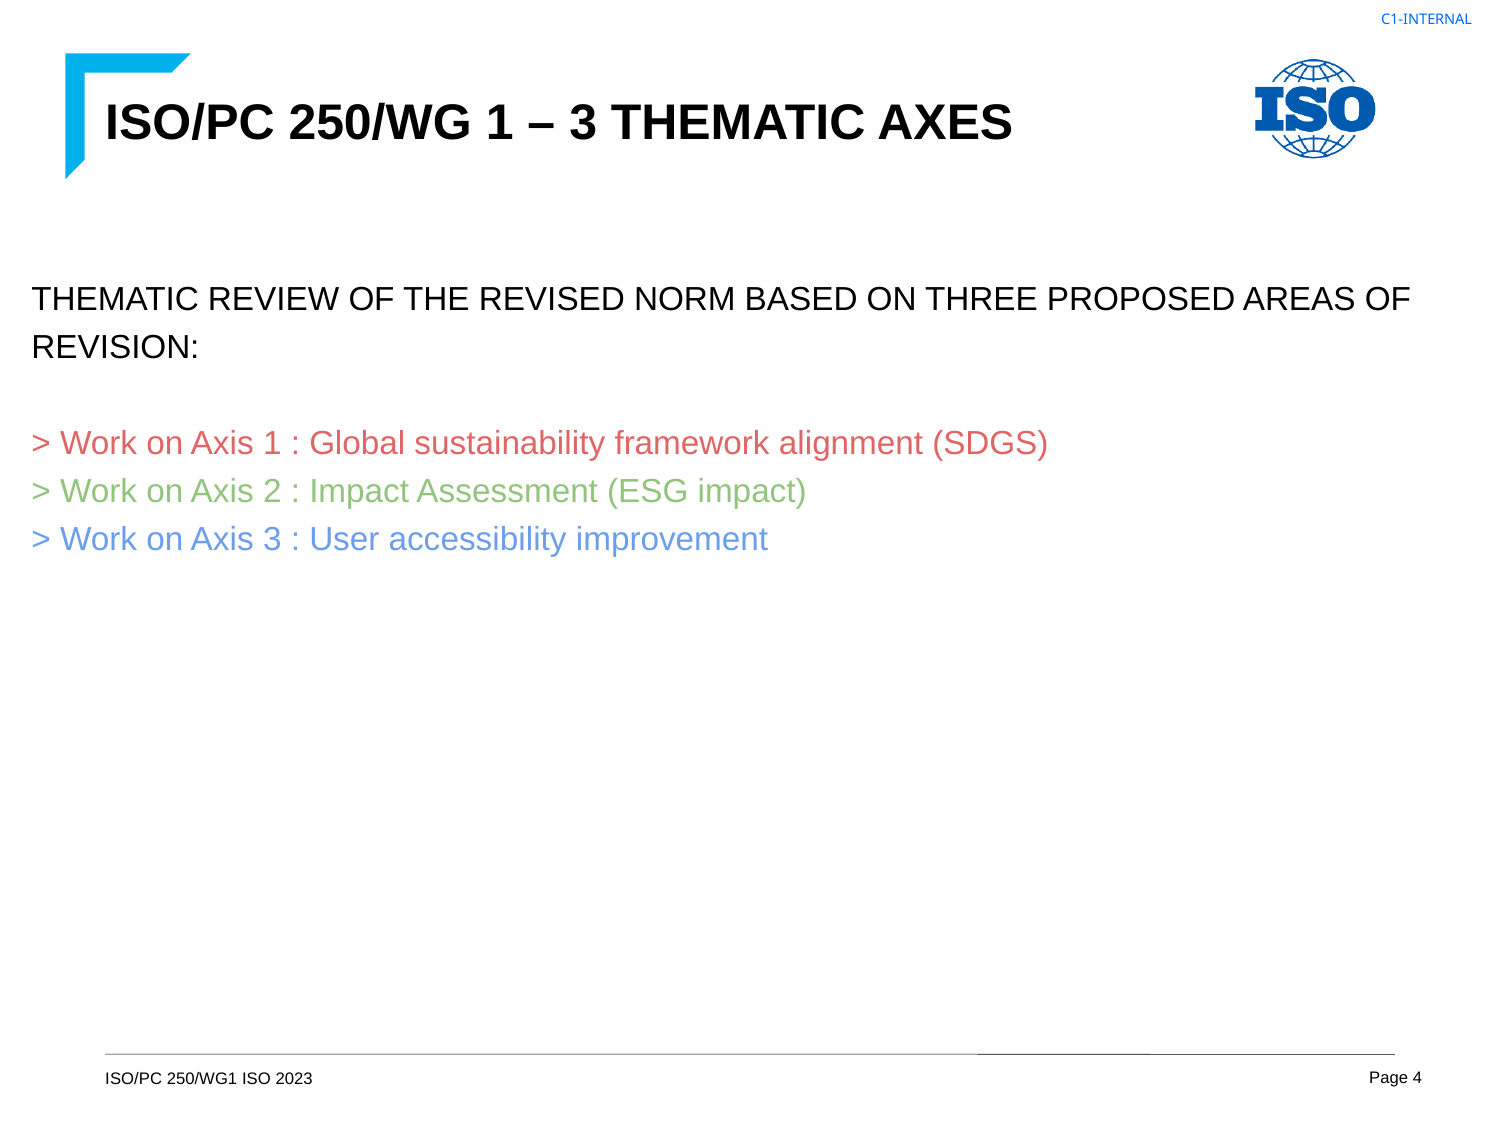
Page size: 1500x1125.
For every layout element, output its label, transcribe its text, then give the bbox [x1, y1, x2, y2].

picture [1248, 41, 1382, 175]
title ISO/PC 250/WG 1 – 3 THEMATIC AXES [105, 89, 1395, 216]
footer ISO/PC 250/WG1 ISO 2023 [105, 751, 506, 1125]
text_box THEMATIC REVIEW OF THE REVISED NORM BASED ON THREE PROPOSED AREAS OF REVISION: > Work on Axis 1 : Global sustainability framework alignment (SDGS) > Work on Axis 2 : Impact Assessment (ESG impact) > Work on Axis 3 : User accessibility improvement [16, 174, 1500, 613]
